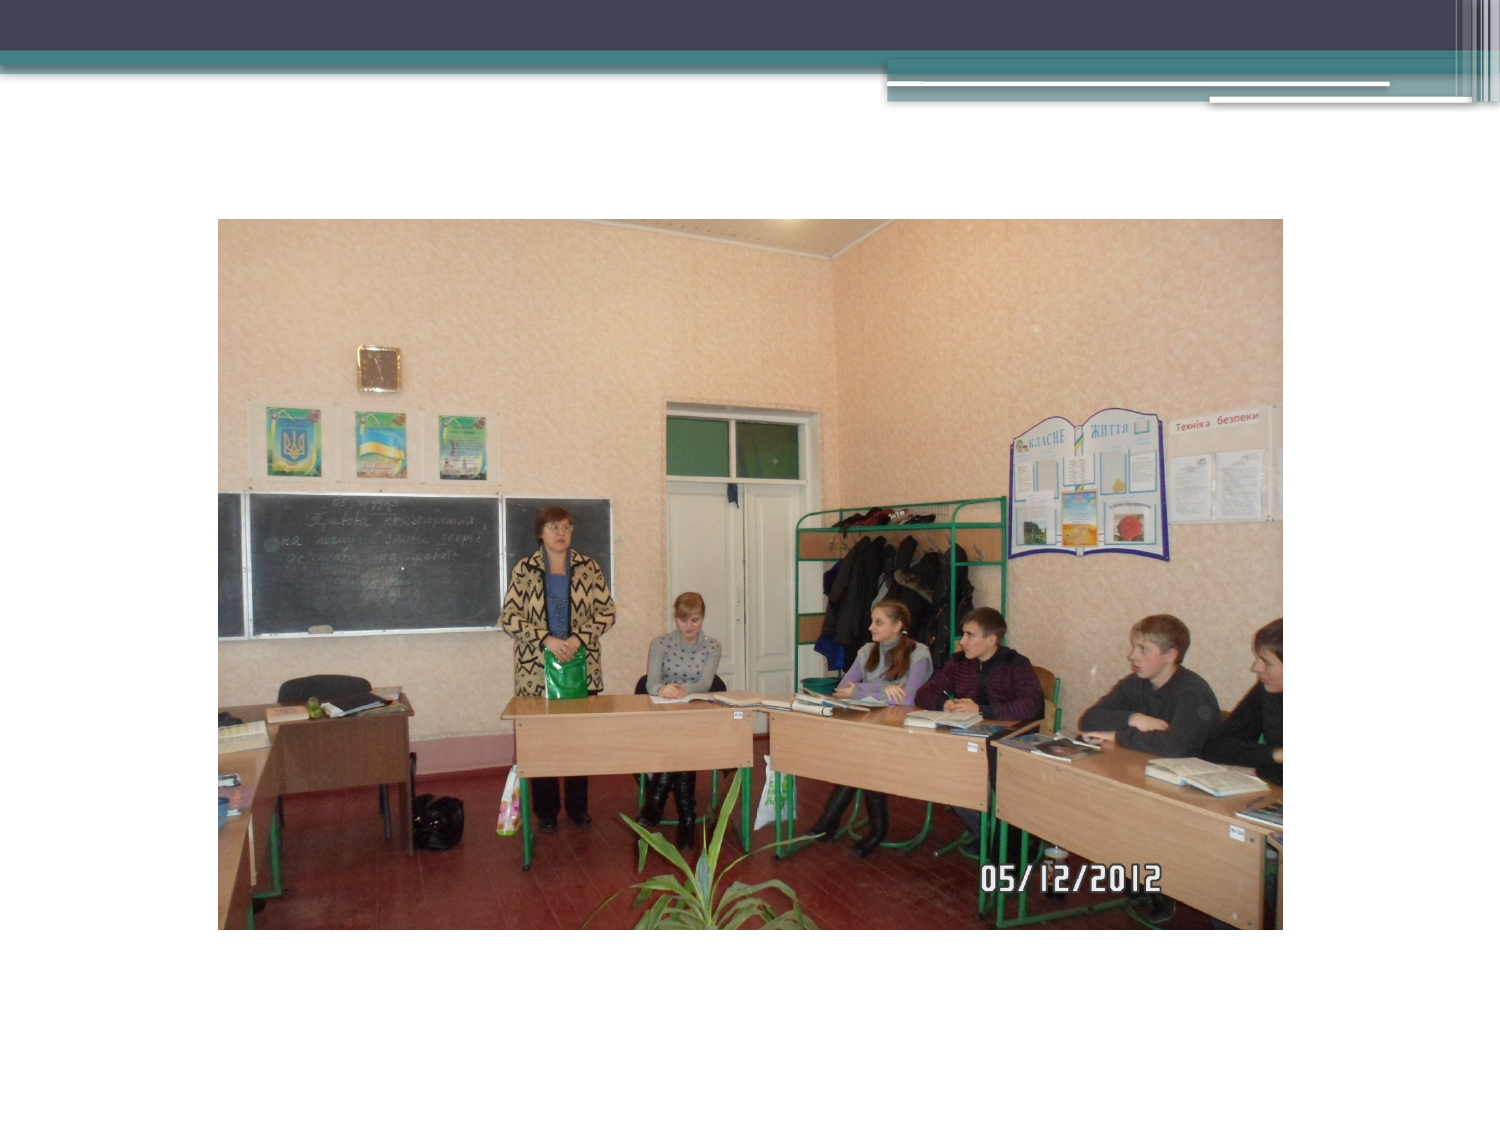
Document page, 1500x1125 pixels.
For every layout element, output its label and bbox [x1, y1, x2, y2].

list [218, 219, 1283, 930]
